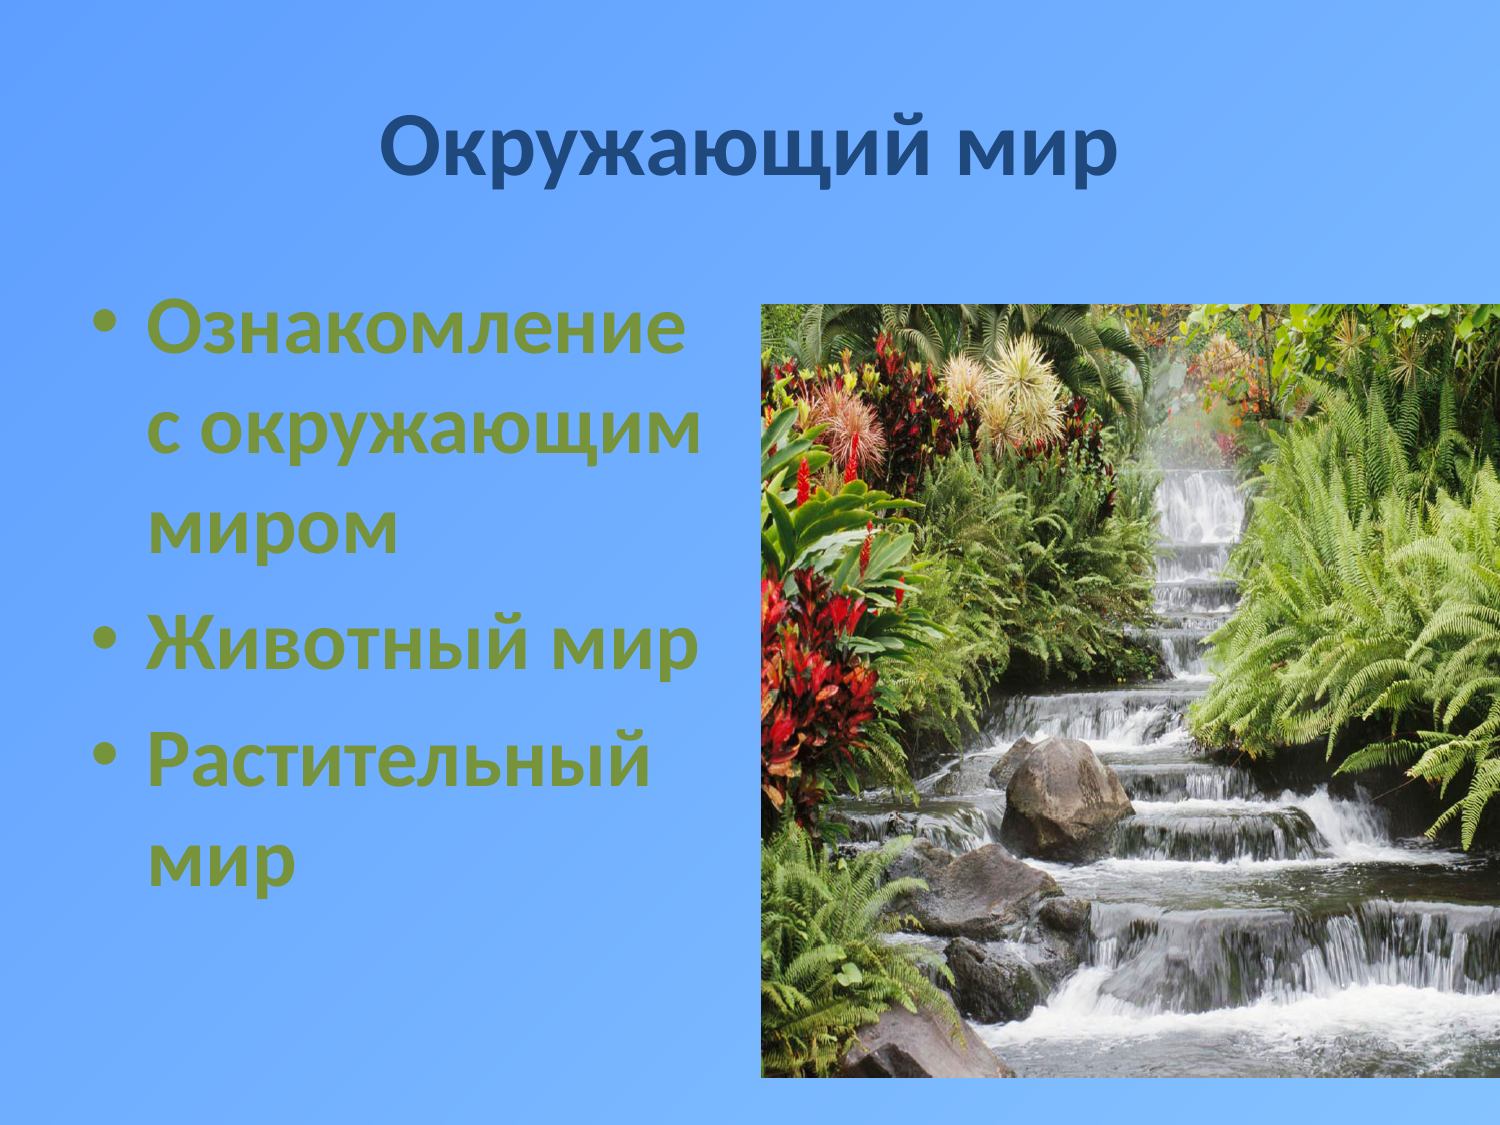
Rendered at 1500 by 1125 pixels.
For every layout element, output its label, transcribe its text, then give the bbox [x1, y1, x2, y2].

list Ознакомление с окружающим миром Животный мир Растительный мир [75, 262, 738, 1005]
title Окружающий мир [75, 45, 1425, 233]
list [761, 304, 1500, 1079]
